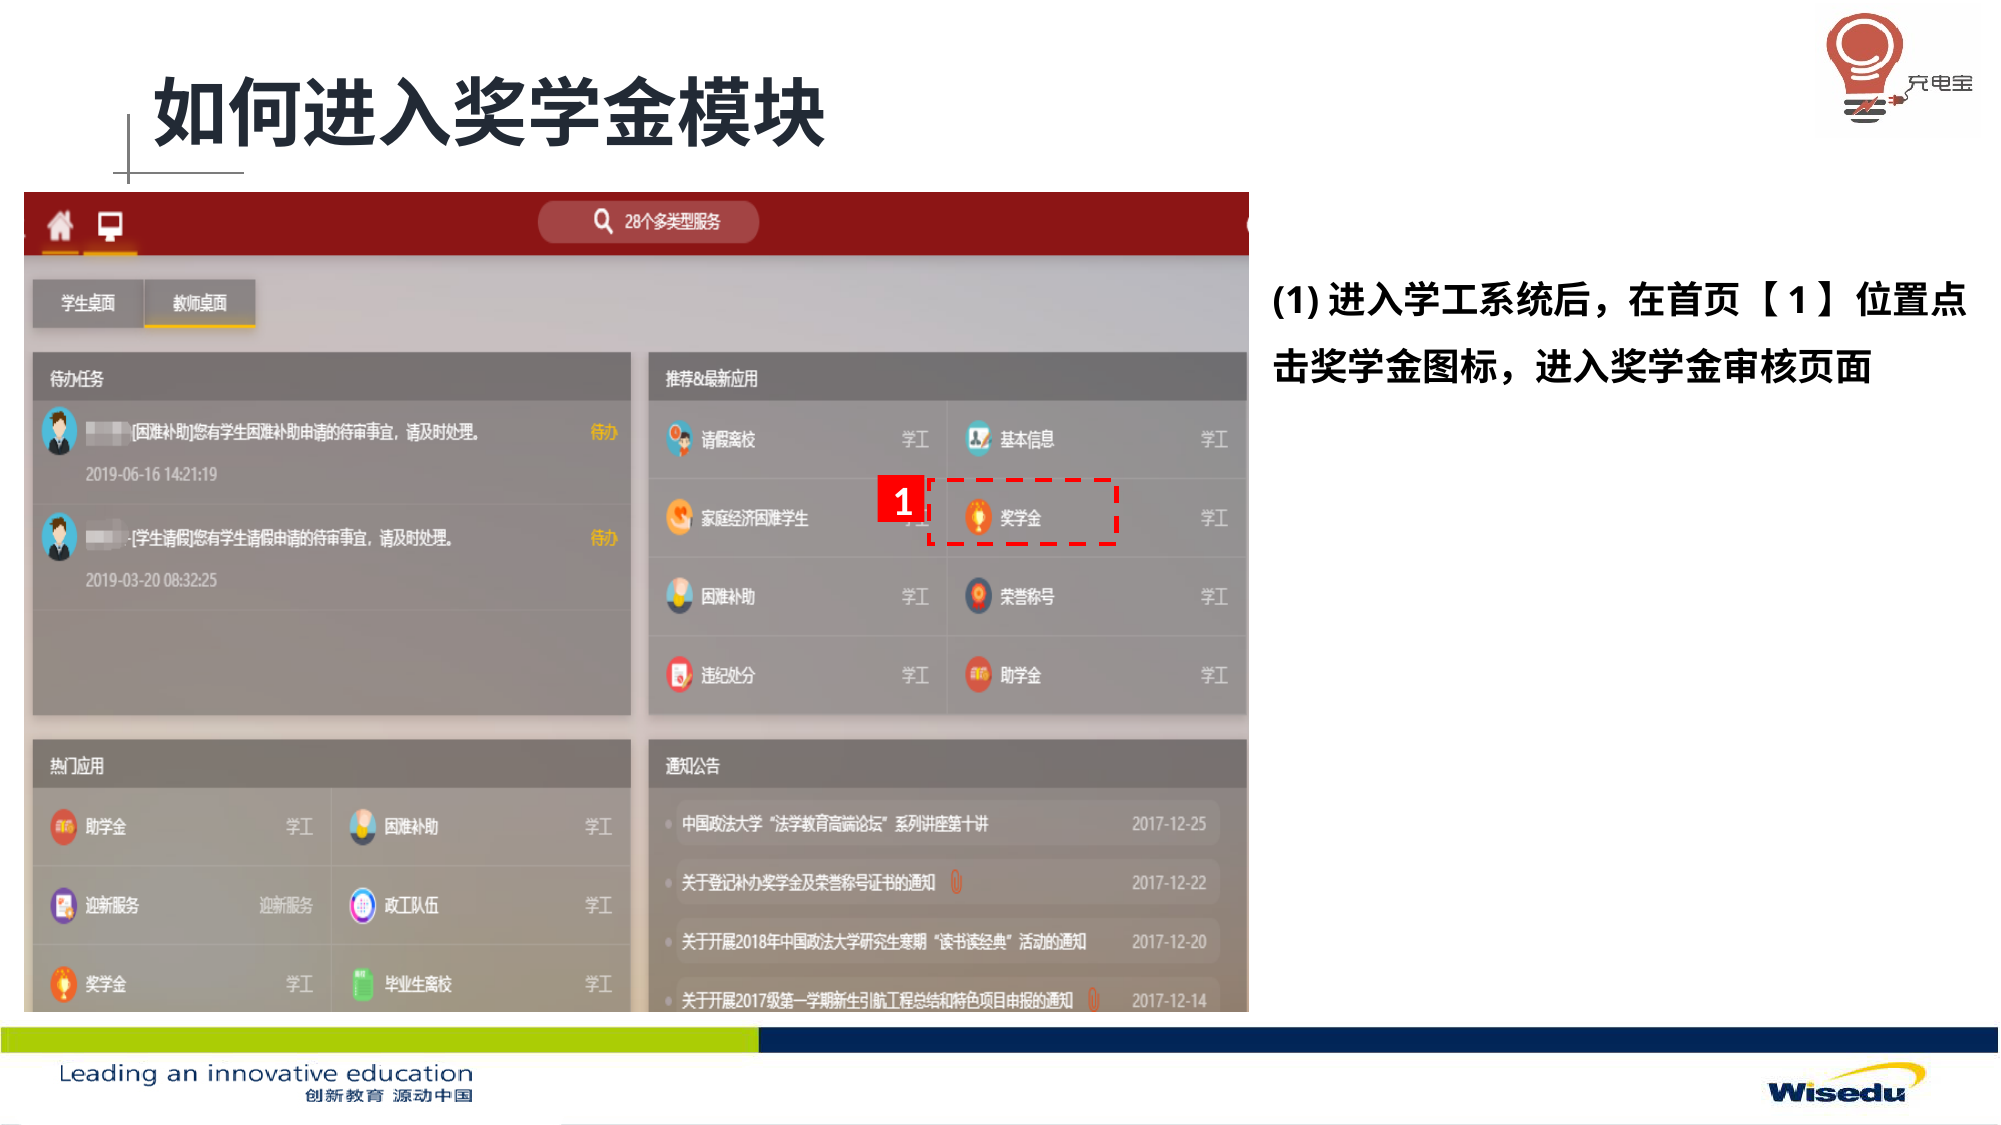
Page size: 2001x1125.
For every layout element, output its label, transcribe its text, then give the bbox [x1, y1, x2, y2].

picture [0, 0, 2000, 1125]
text_box (1)进入学工系统后，在首页【1】位置点击奖学金图标，进入奖学金审核页面 [1257, 246, 2000, 396]
title 如何进入奖学金模块 [137, 59, 1247, 173]
